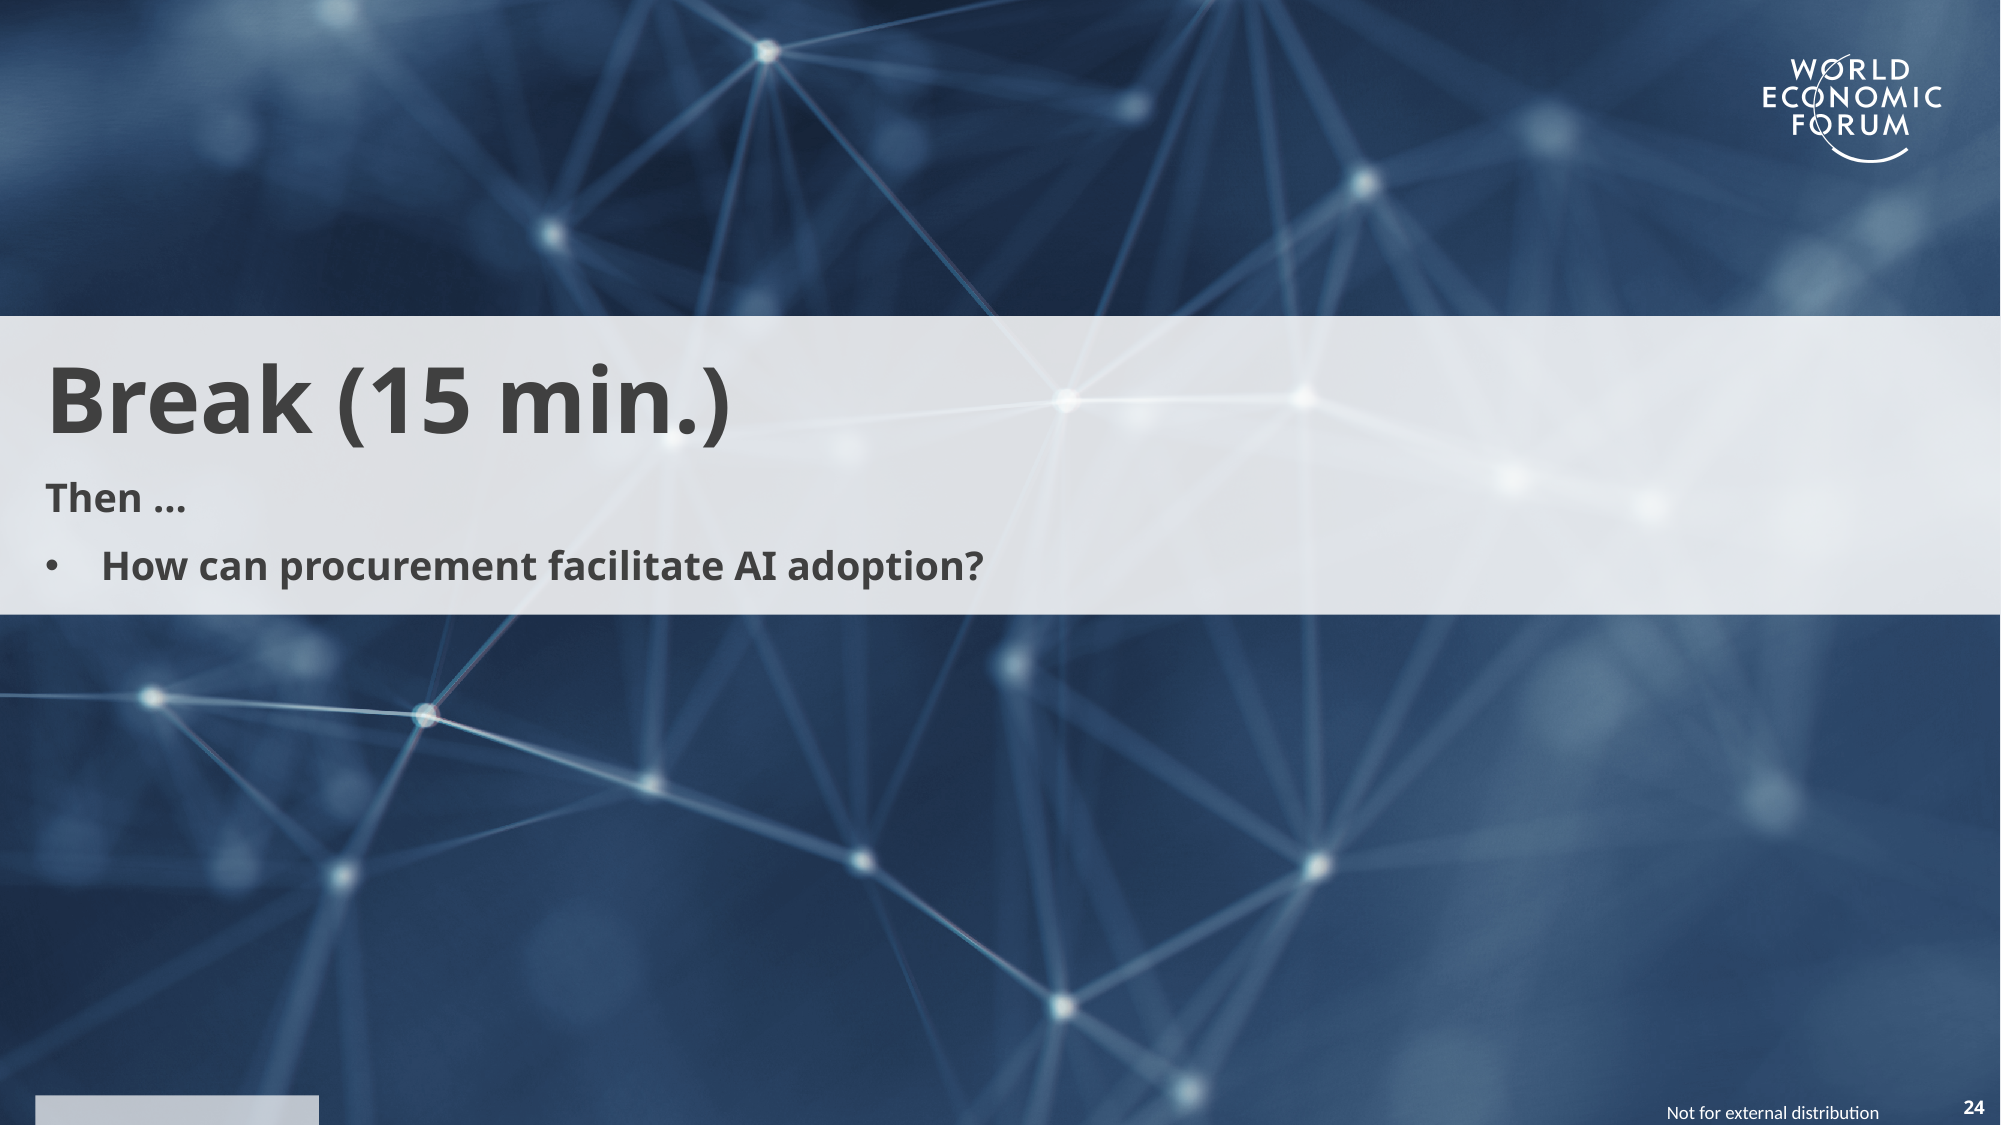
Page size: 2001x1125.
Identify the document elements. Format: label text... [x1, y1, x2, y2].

slide_number 24 [1550, 1091, 2000, 1125]
text_box Not for external distribution [1645, 1100, 1901, 1124]
list Break (15 min.) Then … How can procurement facilitate AI adoption? [0, 316, 2000, 615]
picture [0, 0, 2001, 1125]
